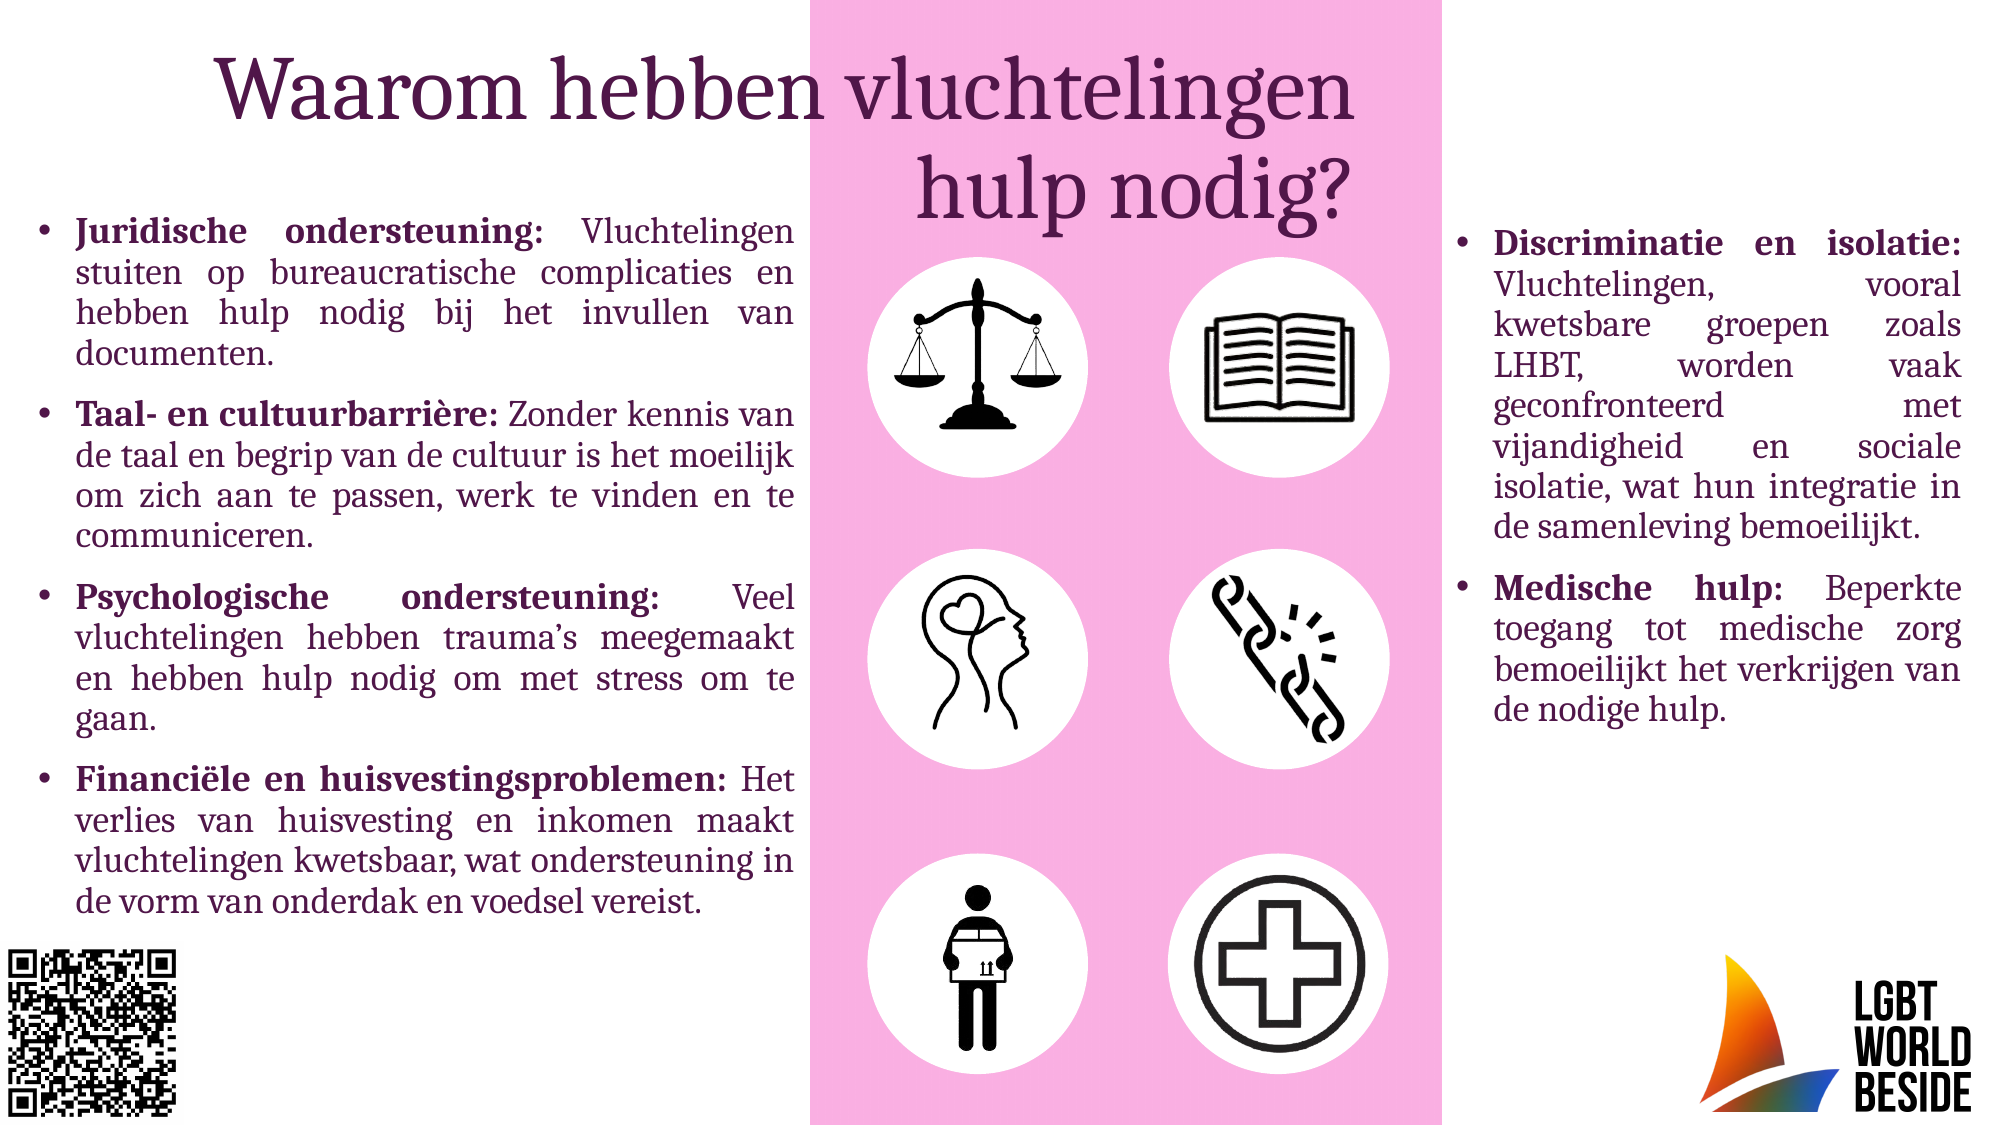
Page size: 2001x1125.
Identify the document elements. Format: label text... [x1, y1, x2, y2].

title Waarom hebben vluchtelingen hulp nodig? [104, 27, 809, 204]
picture [809, 0, 1452, 1125]
picture [1698, 954, 1972, 1113]
picture [0, 941, 184, 1125]
text_box Discriminatie en isolatie: Vluchtelingen, vooral kwetsbare groepen zoals LHBT, worden vaak geconfronteerd met vijandigheid en sociale isolatie, wat hun integratie in de samenleving bemoeilijkt. Medische hulp: Beperkte toegang tot medische zorg bemoeilijkt het verkrijgen van de nodige hulp. [1442, 216, 1977, 792]
list Juridische ondersteuning: Vluchtelingen stuiten op bureaucratische complicaties en hebben hulp nodig bij het invullen van documenten. Taal- en cultuurbarrière: Zonder kennis van de taal en begrip van de cultuur is het moeilijk om zich aan te passen, werk te vinden en te communiceren. Psychologische ondersteuning: Veel vluchtelingen hebben trauma’s meegemaakt en hebben hulp nodig om met stress om te gaan. Financiële en huisvestingsproblemen: Het verlies van huisvesting en inkomen maakt vluchtelingen kwetsbaar, wat ondersteuning in de vorm van onderdak en voedsel vereist. [23, 204, 809, 920]
